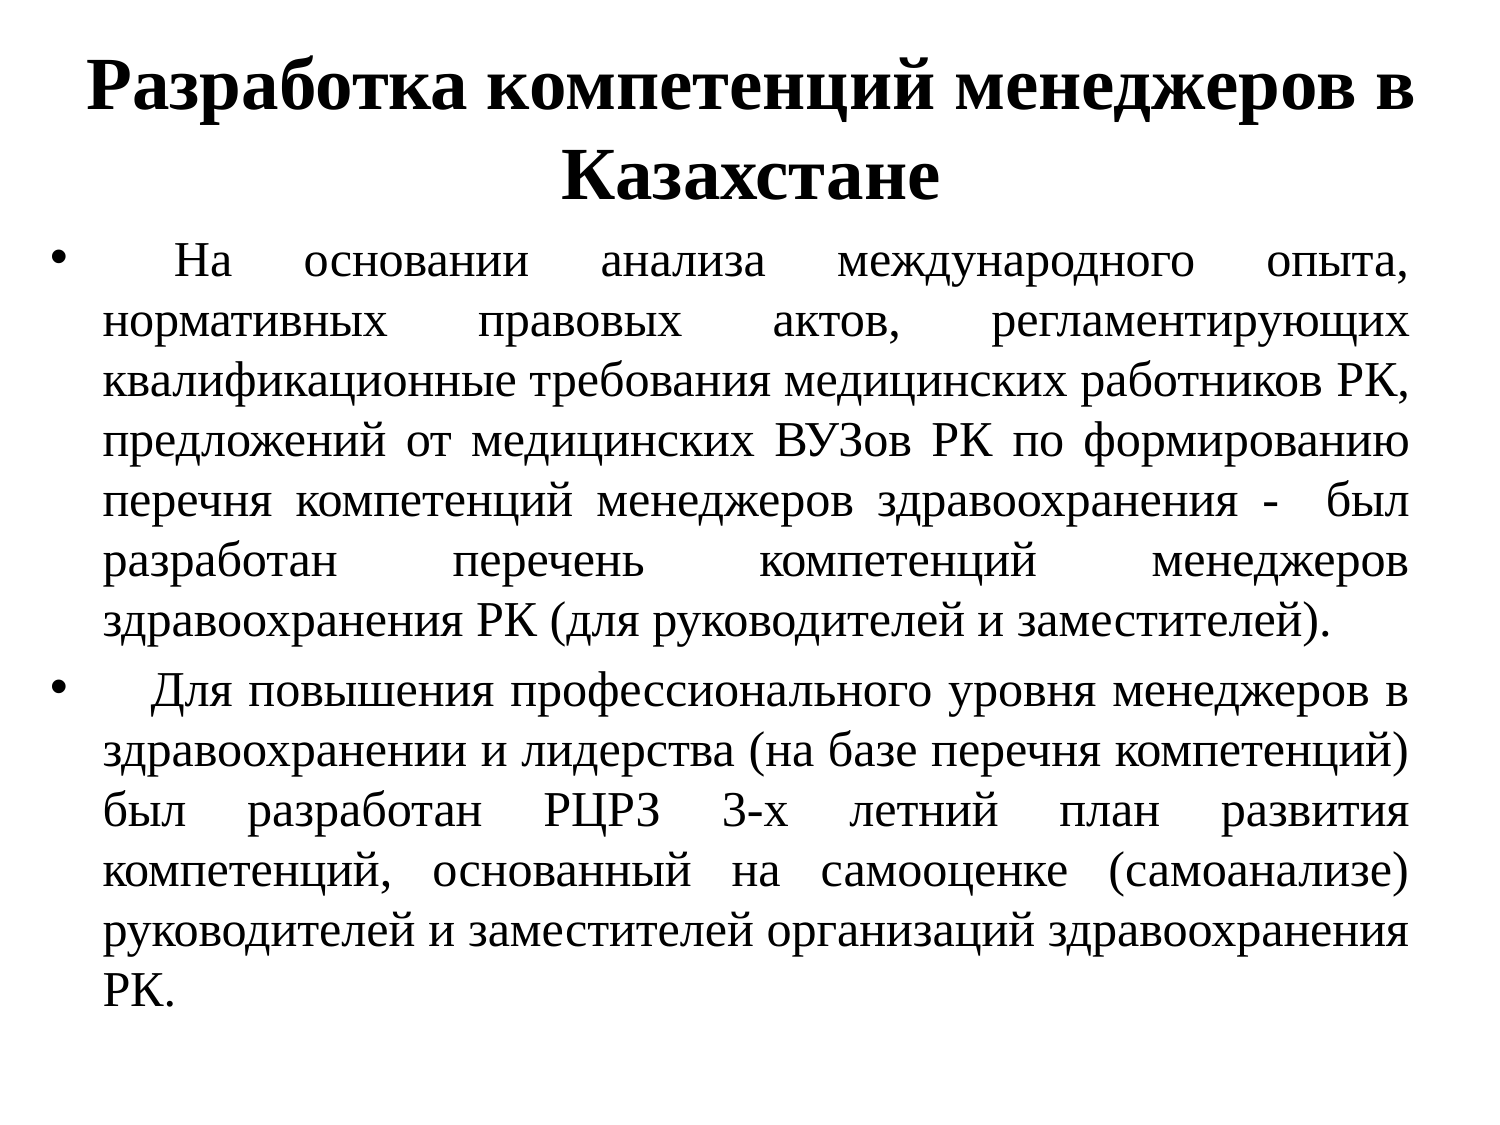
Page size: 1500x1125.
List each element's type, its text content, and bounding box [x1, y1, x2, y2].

title Разработка компетенций менеджеров в Казахстане [33, 30, 1470, 219]
list На основании анализа международного опыта, нормативных правовых актов, регламентирующих квалификационные требования медицинских работников РК, предложений от медицинских ВУЗов РК по формированию перечня компетенций менеджеров здравоохранения - был разработан перечень компетенций менеджеров здравоохранения РК (для руководителей и заместителей). Для повышения профессионального уровня менеджеров в здравоохранении и лидерства (на базе перечня компетенций) был разработан РЦРЗ 3-х летний план развития компетенций, основанный на самооценке (самоанализе) руководителей и заместителей организаций здравоохранения РК. [35, 218, 1425, 1090]
